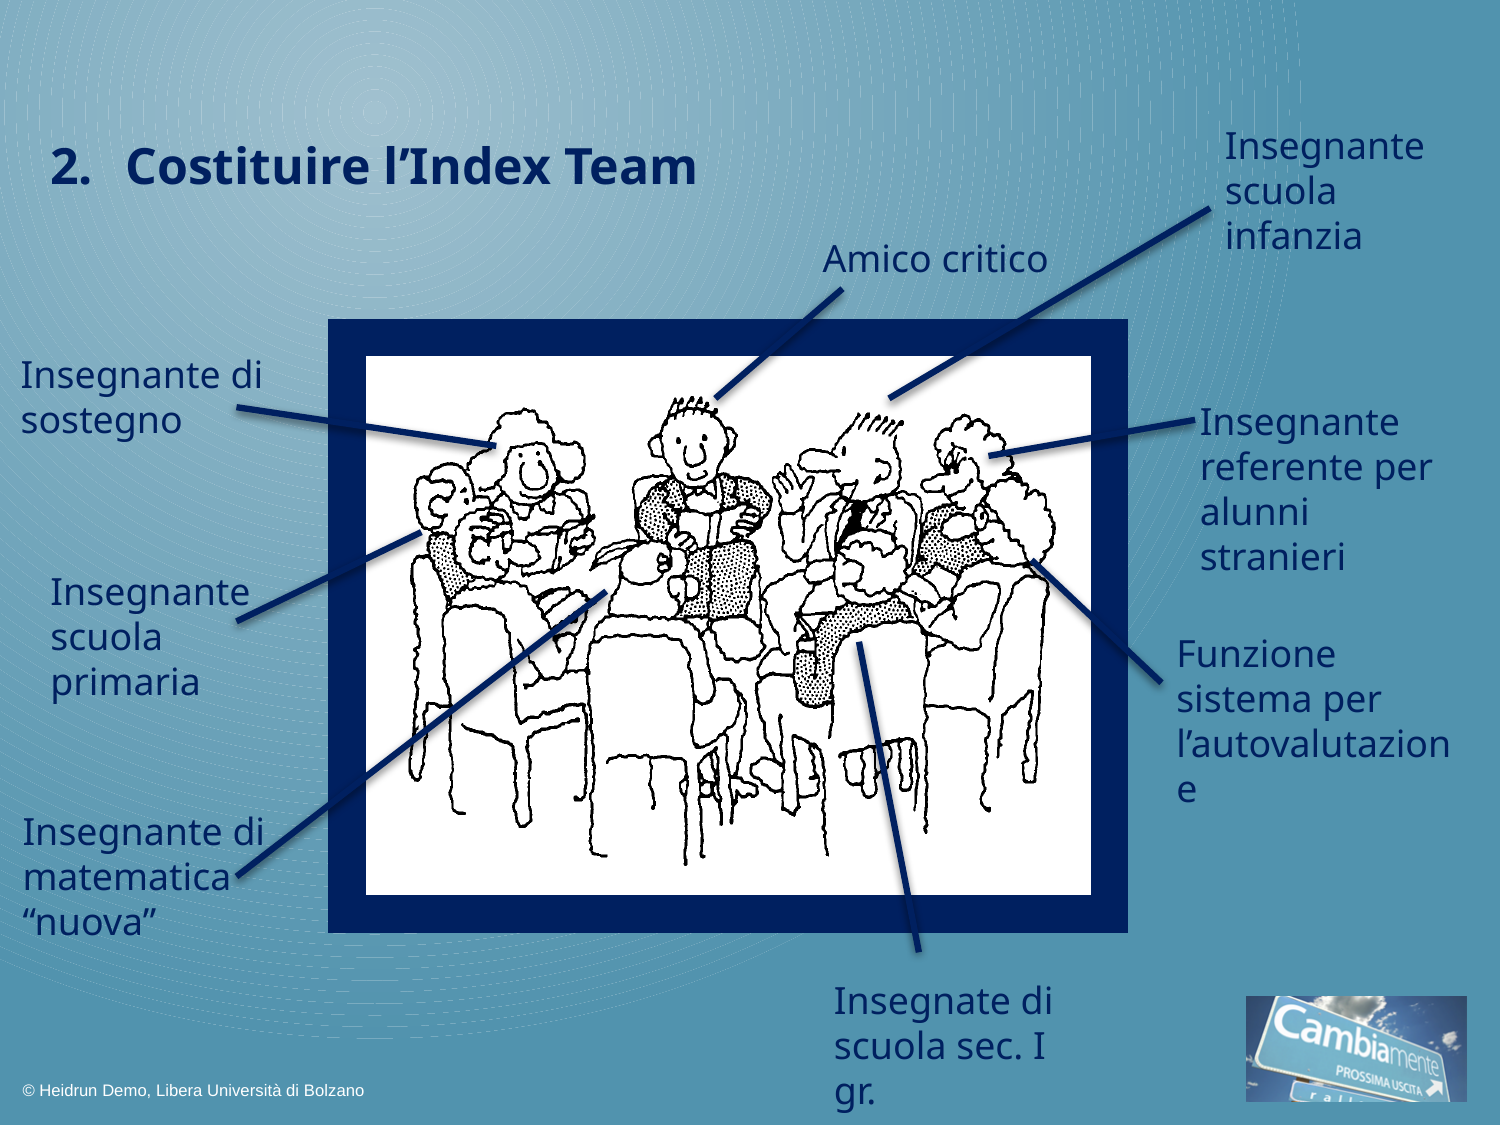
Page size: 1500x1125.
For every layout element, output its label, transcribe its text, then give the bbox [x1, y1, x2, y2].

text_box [988, 419, 1196, 457]
picture [365, 355, 1092, 896]
text_box Insegnante di sostegno [5, 343, 349, 449]
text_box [715, 288, 843, 399]
text_box Insegnante di matematica “nuova” [7, 800, 295, 951]
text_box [1031, 559, 1162, 684]
text_box Insegnante scuola primaria [35, 560, 229, 710]
text_box Insegnante scuola infanzia [1210, 115, 1482, 265]
text_box Costituire l’Index Team [35, 66, 1423, 202]
text_box © Heidrun Demo, Libera Università di Bolzano [7, 1072, 398, 1108]
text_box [858, 641, 920, 953]
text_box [236, 590, 607, 877]
picture [1245, 996, 1475, 1102]
text_box Funzione sistema per l’autovalutazione [1161, 623, 1469, 818]
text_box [888, 207, 1211, 399]
text_box Insegnante referente per alunni stranieri [1185, 390, 1457, 586]
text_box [236, 406, 497, 447]
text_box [236, 531, 422, 622]
text_box Insegnate di scuola sec. I gr. [819, 969, 1091, 1120]
text_box Amico critico [807, 228, 881, 288]
